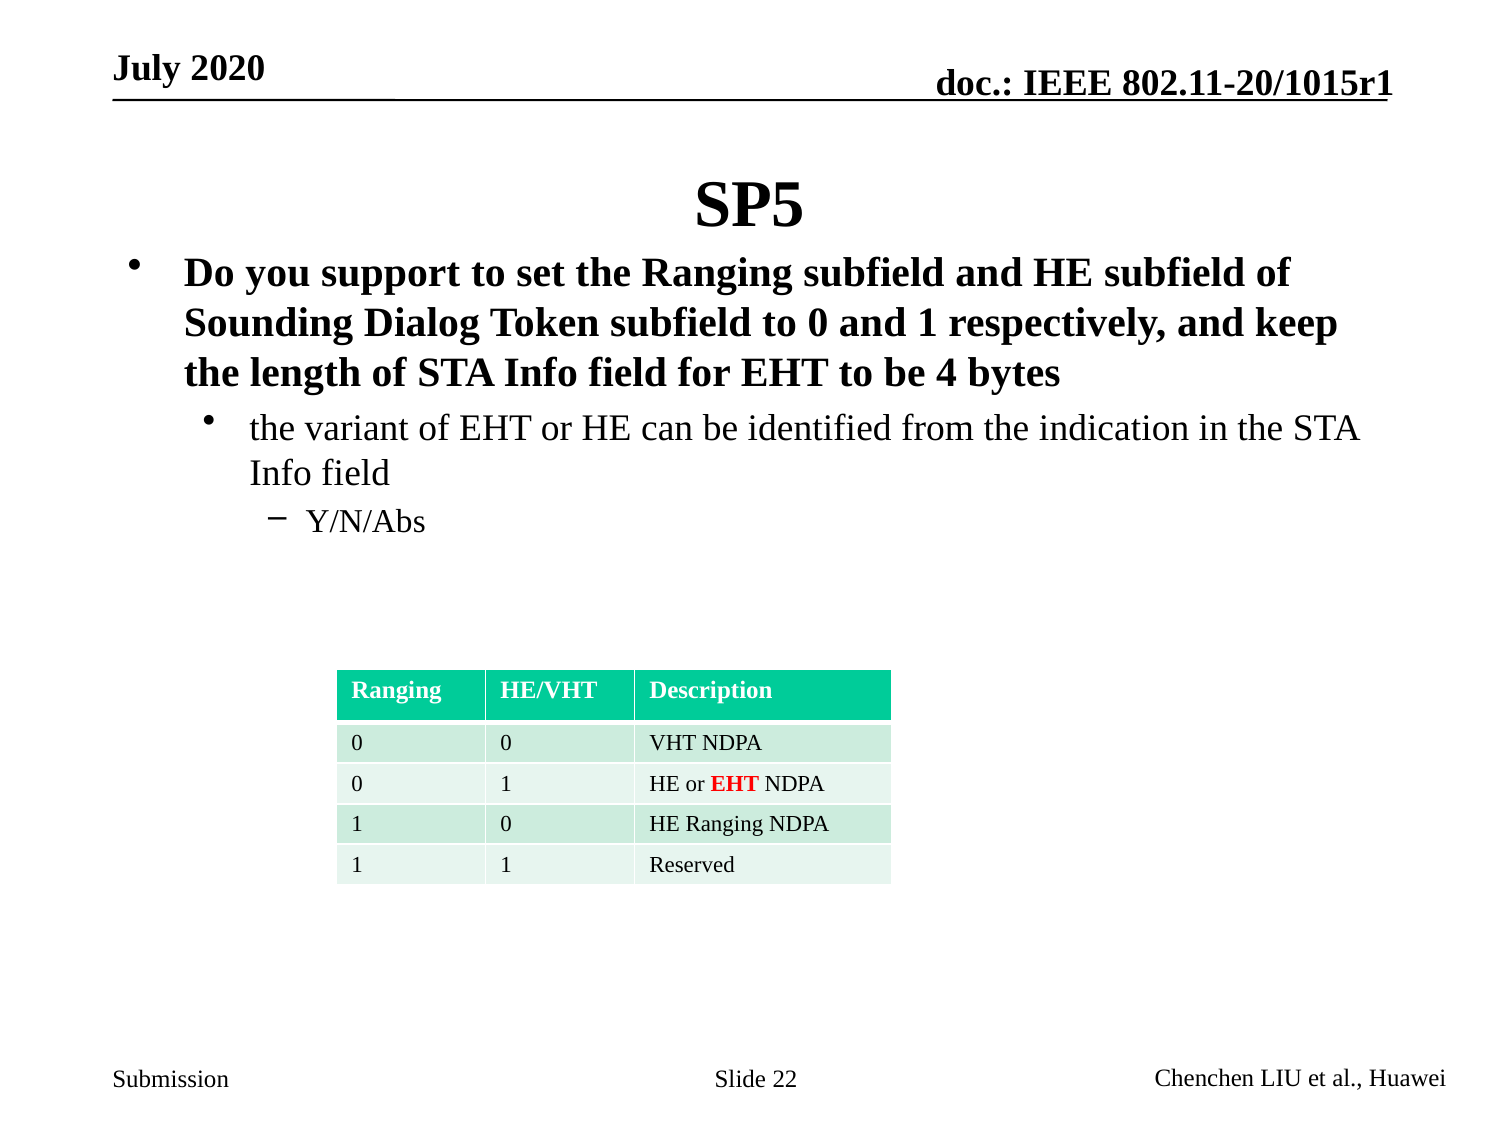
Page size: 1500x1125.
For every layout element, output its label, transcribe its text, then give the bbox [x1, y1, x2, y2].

table_header Description [635, 670, 891, 720]
table_cell 1 [486, 845, 634, 884]
table_cell 1 [337, 845, 485, 884]
table_cell 1 [337, 805, 485, 843]
table_cell Reserved [635, 845, 891, 884]
table_header HE/VHT [486, 670, 634, 720]
table_cell 1 [486, 764, 634, 803]
title SP5 [112, 112, 1388, 237]
table_cell 0 [337, 725, 485, 762]
table_cell VHT NDPA [635, 725, 891, 762]
table_cell 0 [486, 805, 634, 843]
table_cell HE Ranging NDPA [635, 805, 891, 843]
table_cell 0 [337, 764, 485, 803]
table_header Ranging [337, 670, 485, 720]
table_cell 0 [486, 725, 634, 762]
table_cell HE or EHT NDPA [635, 764, 891, 803]
slide_number Slide 22 [712, 1061, 800, 1123]
text_box Do you support to set the Ranging subfield and HE subfield of Sounding Dialog Token subfield to 0 and 1 respectively, and keep the length of STA Info field for EHT to be 4 bytes the variant of EHT or HE can be identified from the indication in the STA Info field Y/N/Abs [112, 237, 1388, 1000]
